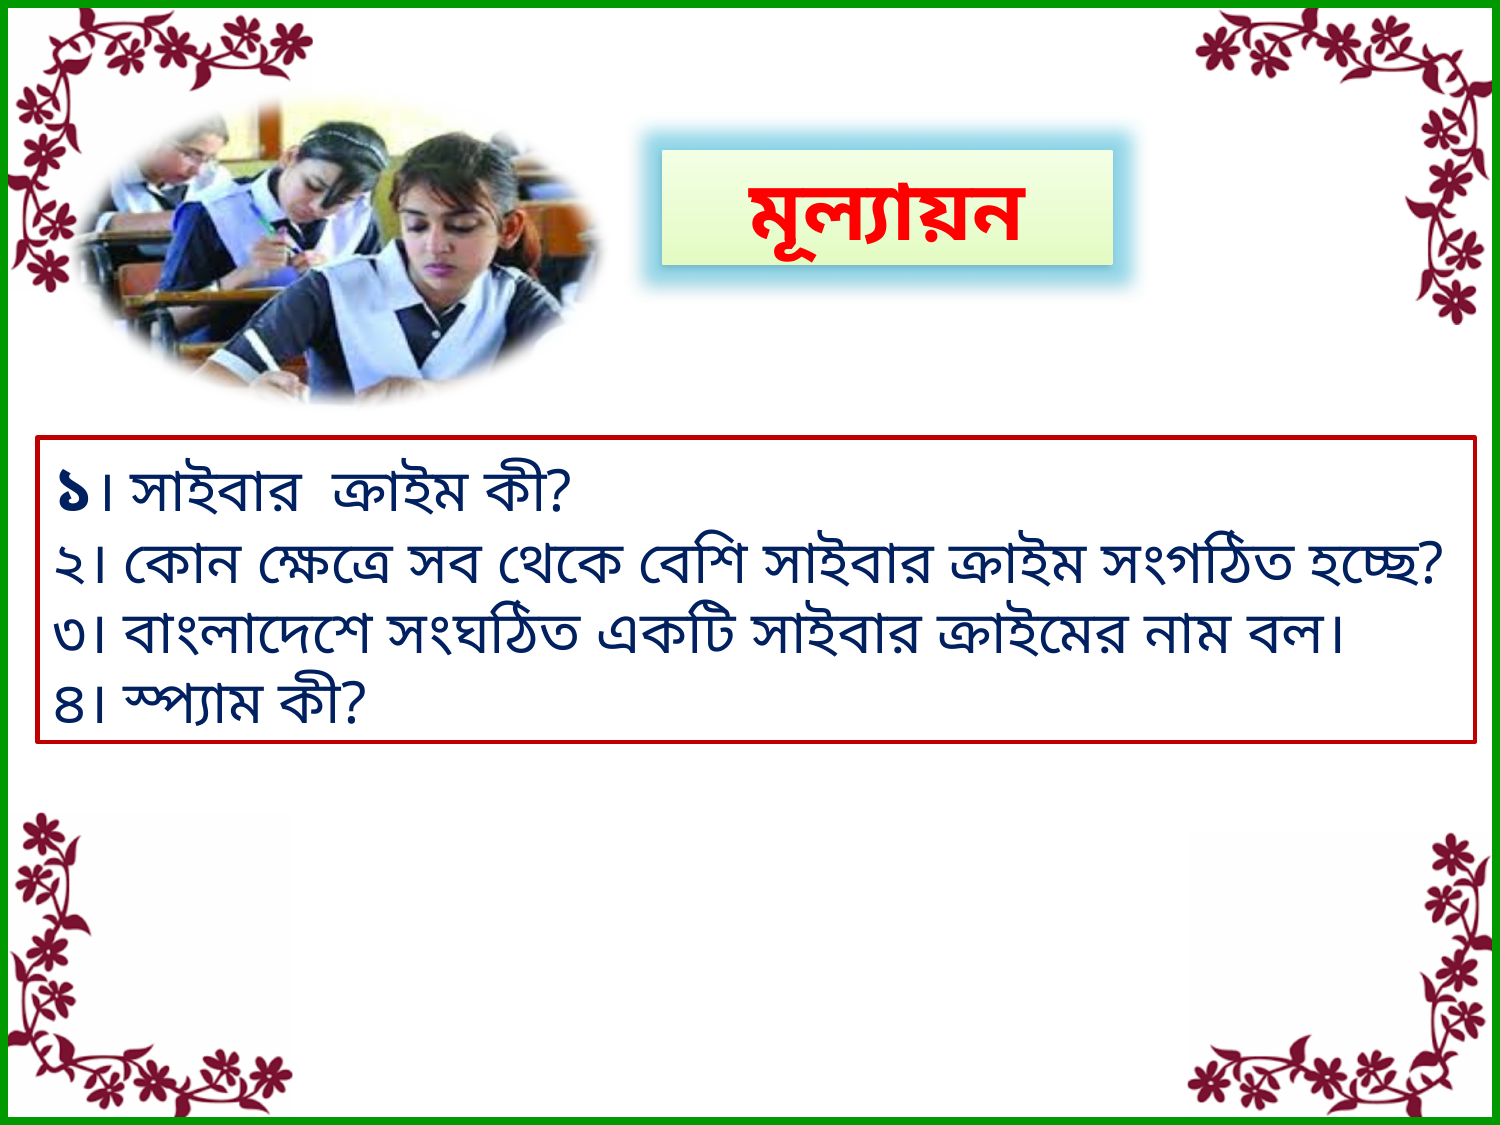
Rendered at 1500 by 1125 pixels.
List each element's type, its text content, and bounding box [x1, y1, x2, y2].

text_box ১। সাইবার ক্রাইম কী? ২। কোন ক্ষেত্রে সব থেকে বেশি সাইবার ক্রাইম সংগঠিত হচ্ছে? ৩। বাংলাদেশে সংঘঠিত একটি সাইবার ক্রাইমের নাম বল। ৪। স্প্যাম কী? [35, 435, 1477, 744]
picture [1188, 833, 1492, 1117]
picture [1195, 8, 1492, 325]
picture [8, 8, 613, 414]
text_box মূল্যায়ন [662, 149, 1113, 265]
picture [8, 813, 292, 1117]
